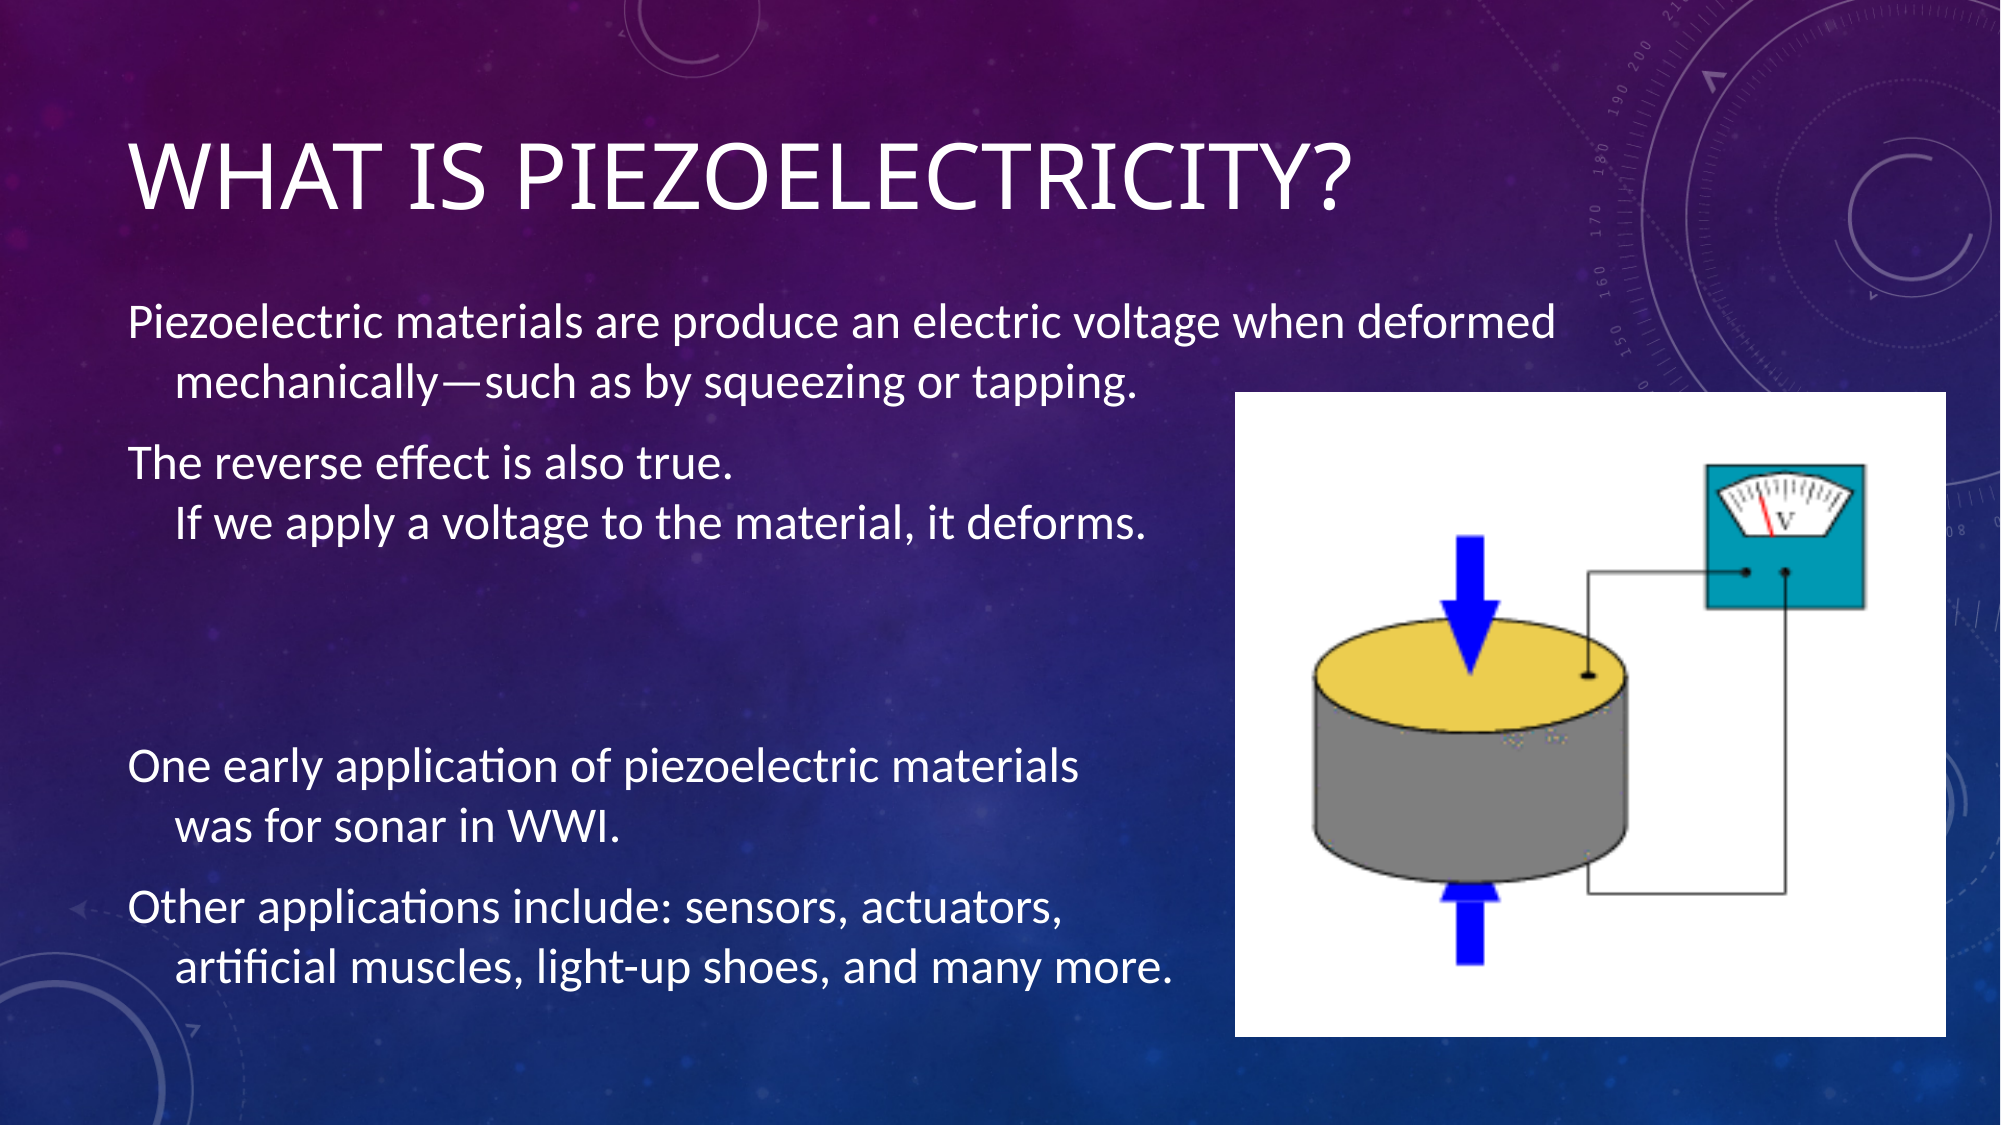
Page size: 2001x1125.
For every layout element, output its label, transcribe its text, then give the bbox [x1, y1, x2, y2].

list Piezoelectric materials are produce an electric voltage when deformed mechanically—such as by squeezing or tapping. The reverse effect is also true. If we apply a voltage to the material, it deforms. One early application of piezoelectric materials was for sonar in WWI. Other applications include: sensors, actuators, artificial muscles, light-up shoes, and many more. [112, 245, 1796, 1037]
picture [0, 0, 2001, 1125]
title What is Piezoelectricity? [112, 53, 1918, 292]
